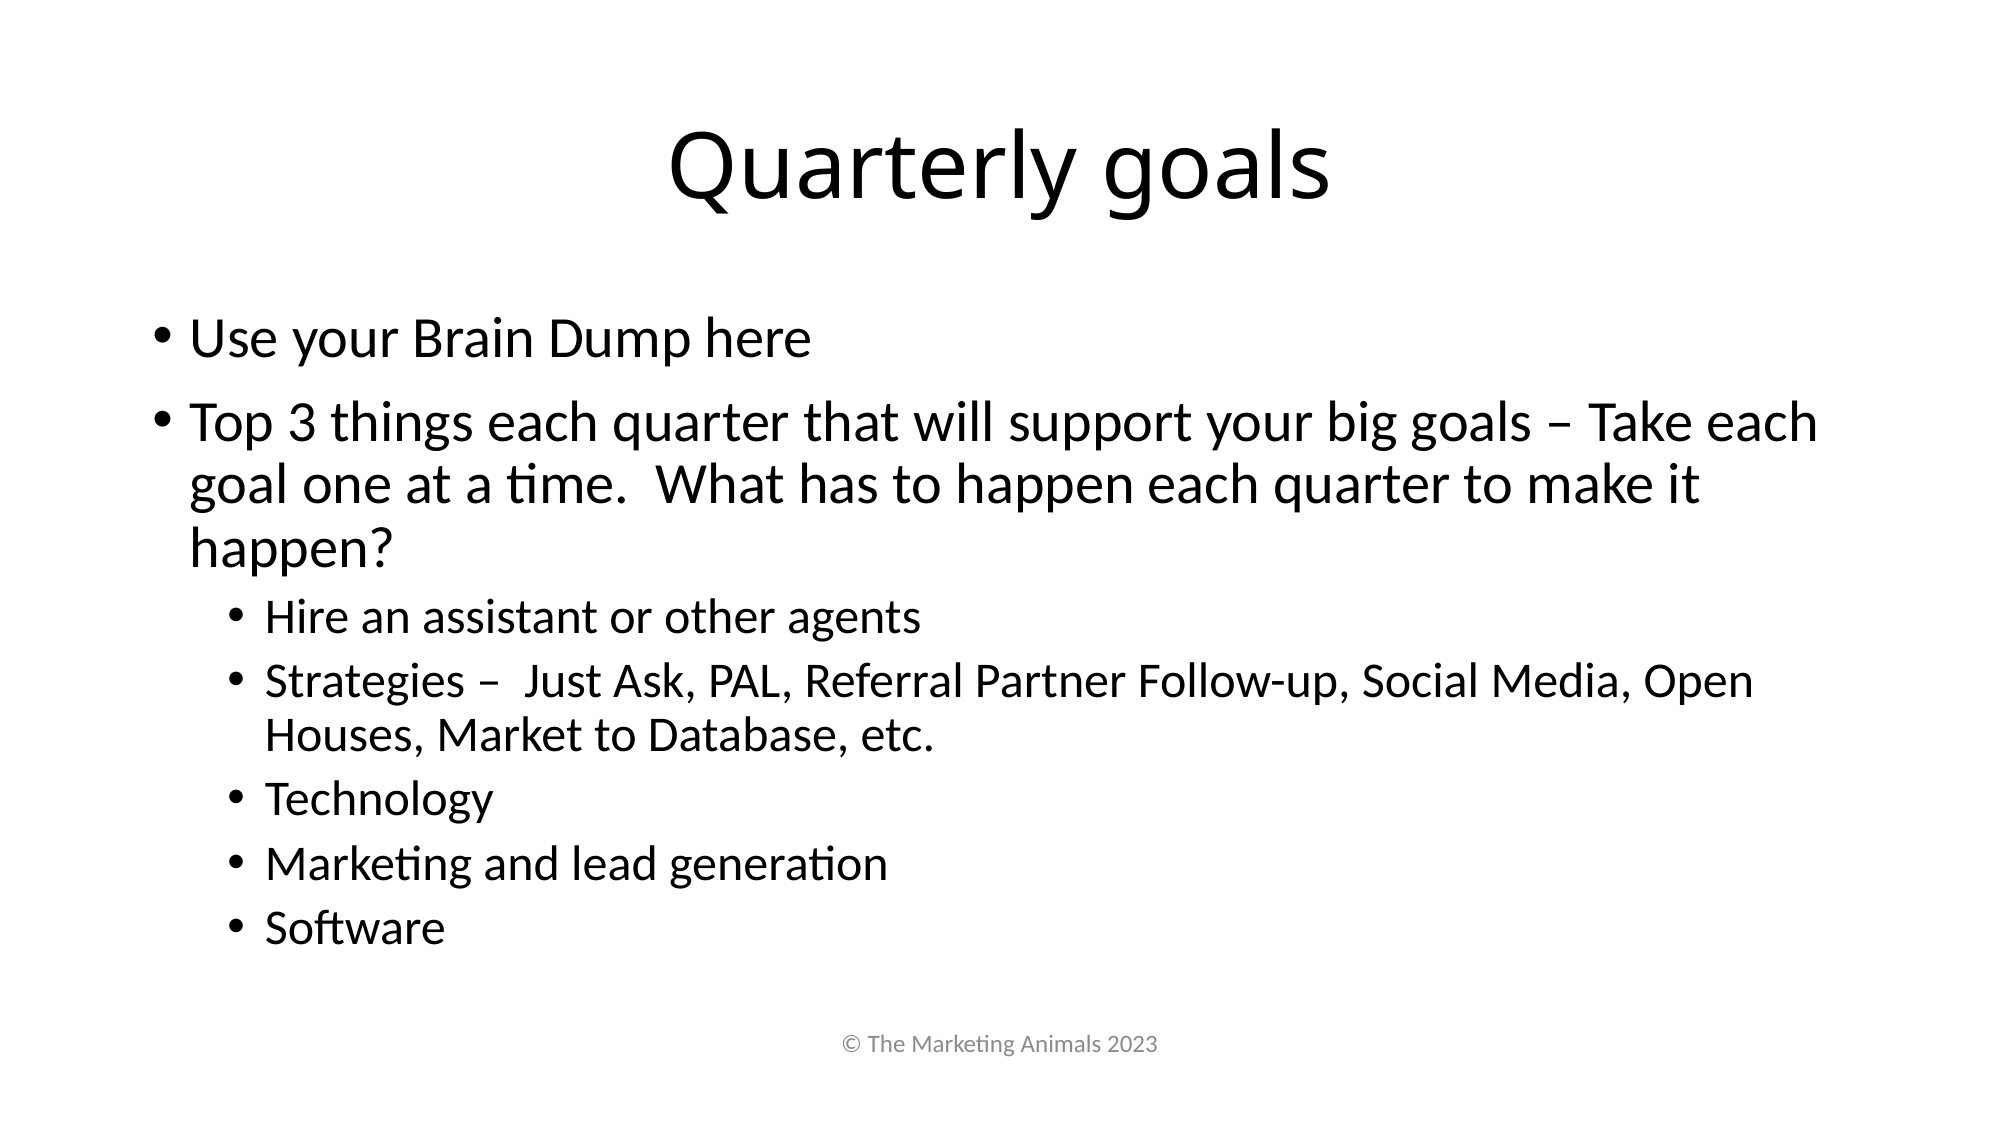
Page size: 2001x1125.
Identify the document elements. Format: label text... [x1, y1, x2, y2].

title Quarterly goals [137, 59, 1863, 278]
list Use your Brain Dump here Top 3 things each quarter that will support your big goals – Take each goal one at a time. What has to happen each quarter to make it happen? Hire an assistant or other agents Strategies – Just Ask, PAL, Referral Partner Follow-up, Social Media, Open Houses, Market to Database, etc. Technology Marketing and lead generation Software [137, 299, 1863, 1014]
footer © The Marketing Animals 2023 [662, 1042, 1338, 1103]
